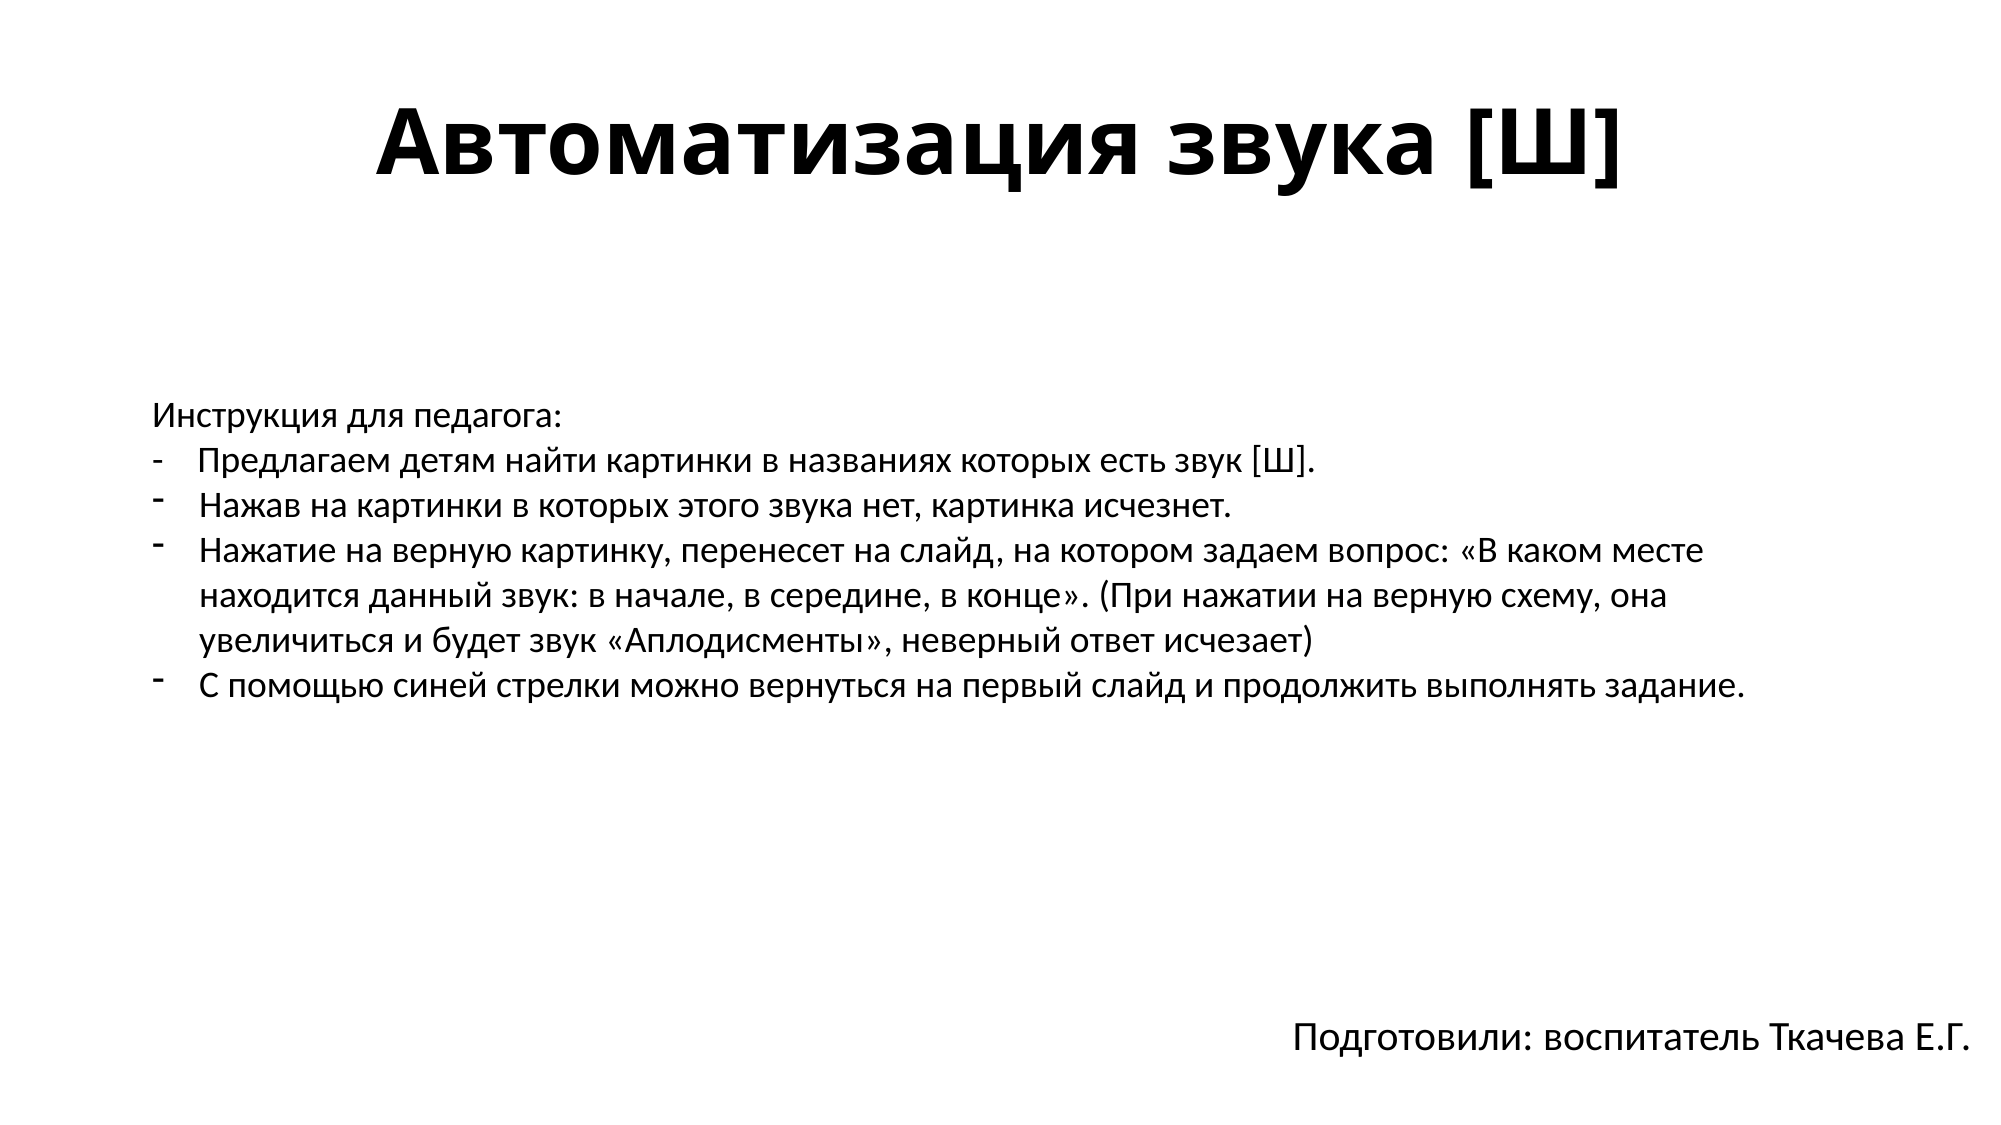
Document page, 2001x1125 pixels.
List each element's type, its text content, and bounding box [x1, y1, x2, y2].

text_box Инструкция для педагога: - Предлагаем детям найти картинки в названиях которых есть звук [Ш]. Нажав на картинки в которых этого звука нет, картинка исчезнет. Нажатие на верную картинку, перенесет на слайд, на котором задаем вопрос: «В каком месте находится данный звук: в начале, в середине, в конце». (При нажатии на верную схему, она увеличиться и будет звук «Аплодисменты», неверный ответ исчезает) С помощью синей стрелки можно вернуться на первый слайд и продолжить выполнять задание. [137, 382, 1800, 712]
text_box Подготовили: воспитатель Ткачева Е.Г. [1277, 1001, 1987, 1067]
title Автоматизация звука [Ш] [137, 35, 1863, 254]
